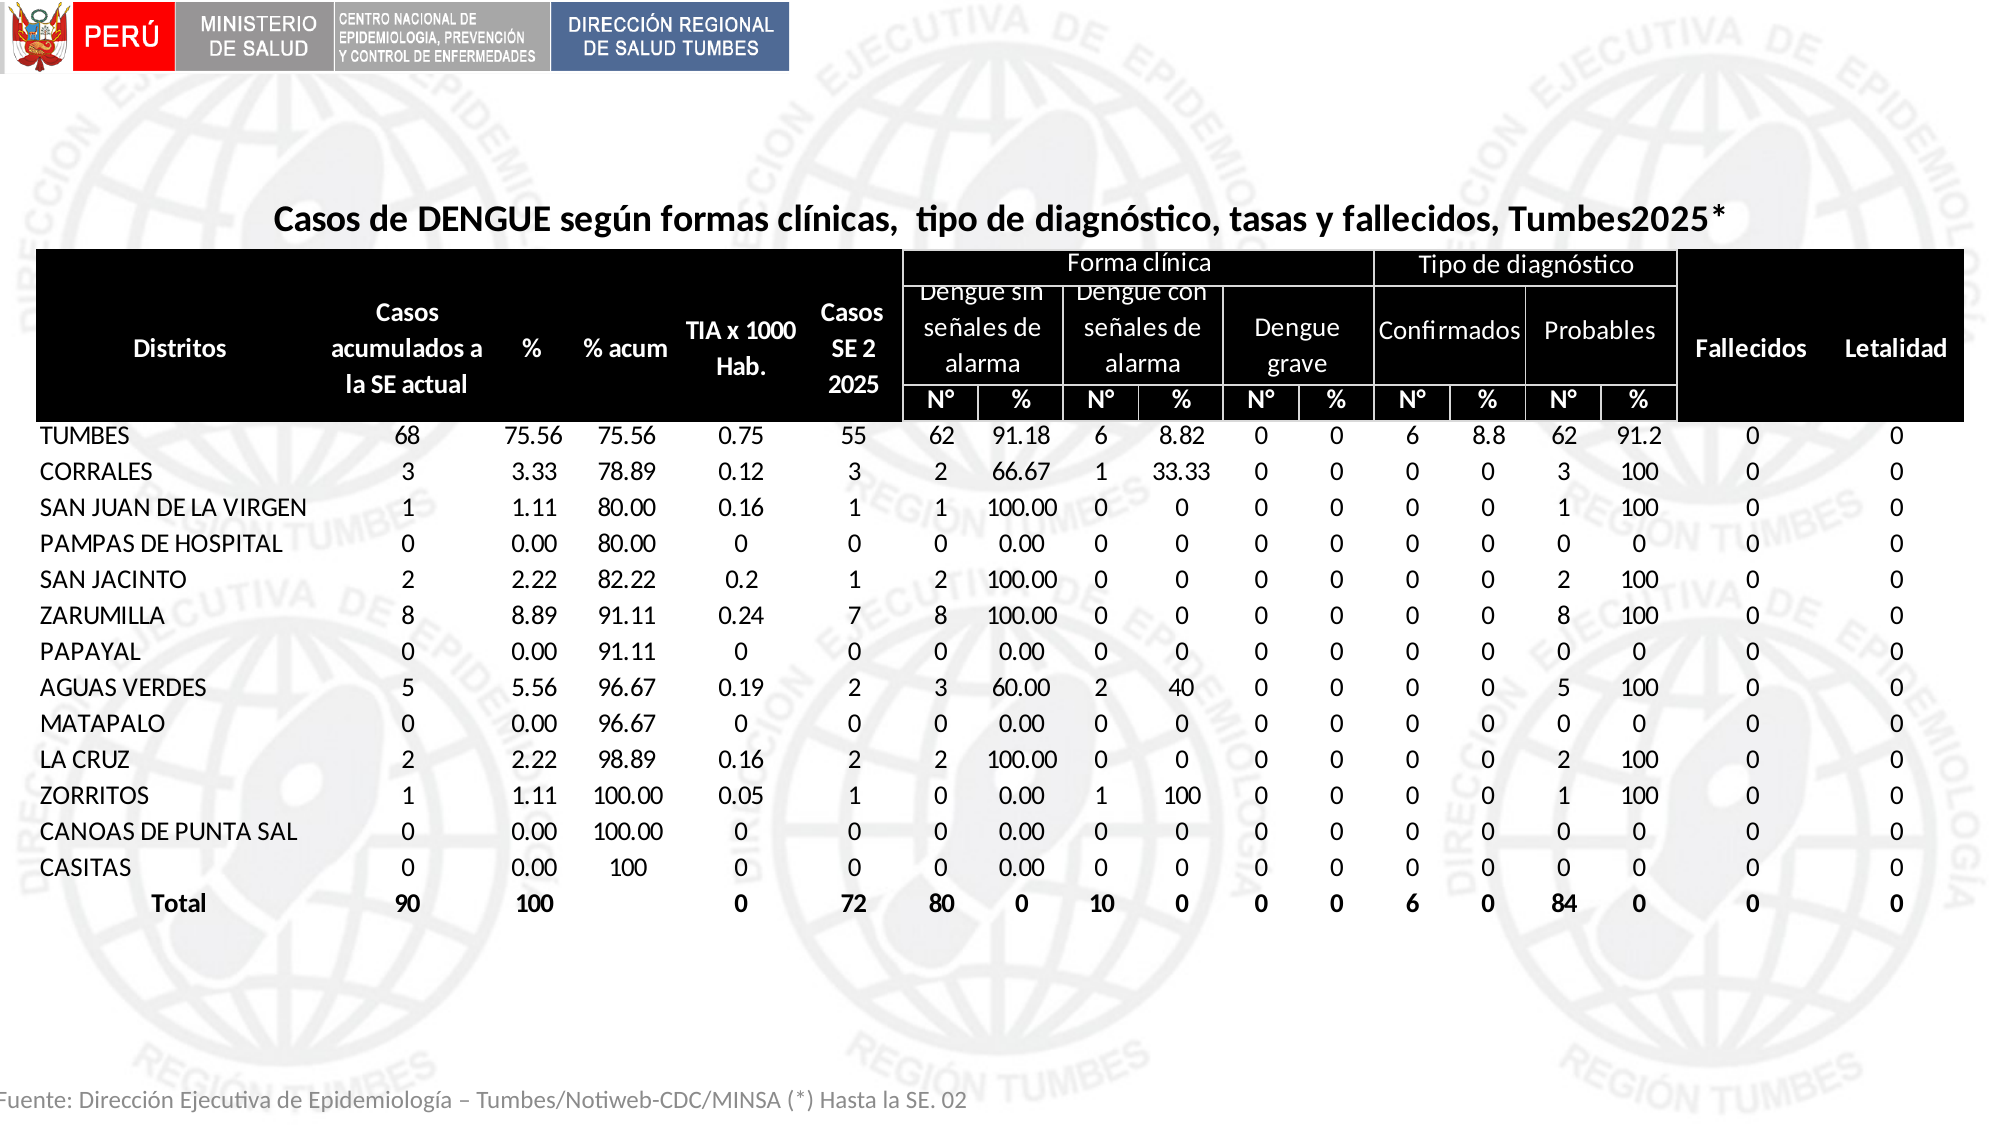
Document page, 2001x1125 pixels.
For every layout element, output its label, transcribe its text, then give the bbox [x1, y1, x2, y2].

picture [0, 0, 2001, 1125]
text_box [34, 198, 1966, 927]
footer Fuente: Dirección Ejecutiva de Epidemiología – Tumbes/Notiweb-CDC/MINSA (*) Hasta la SE. 02 [0, 1063, 1000, 1125]
